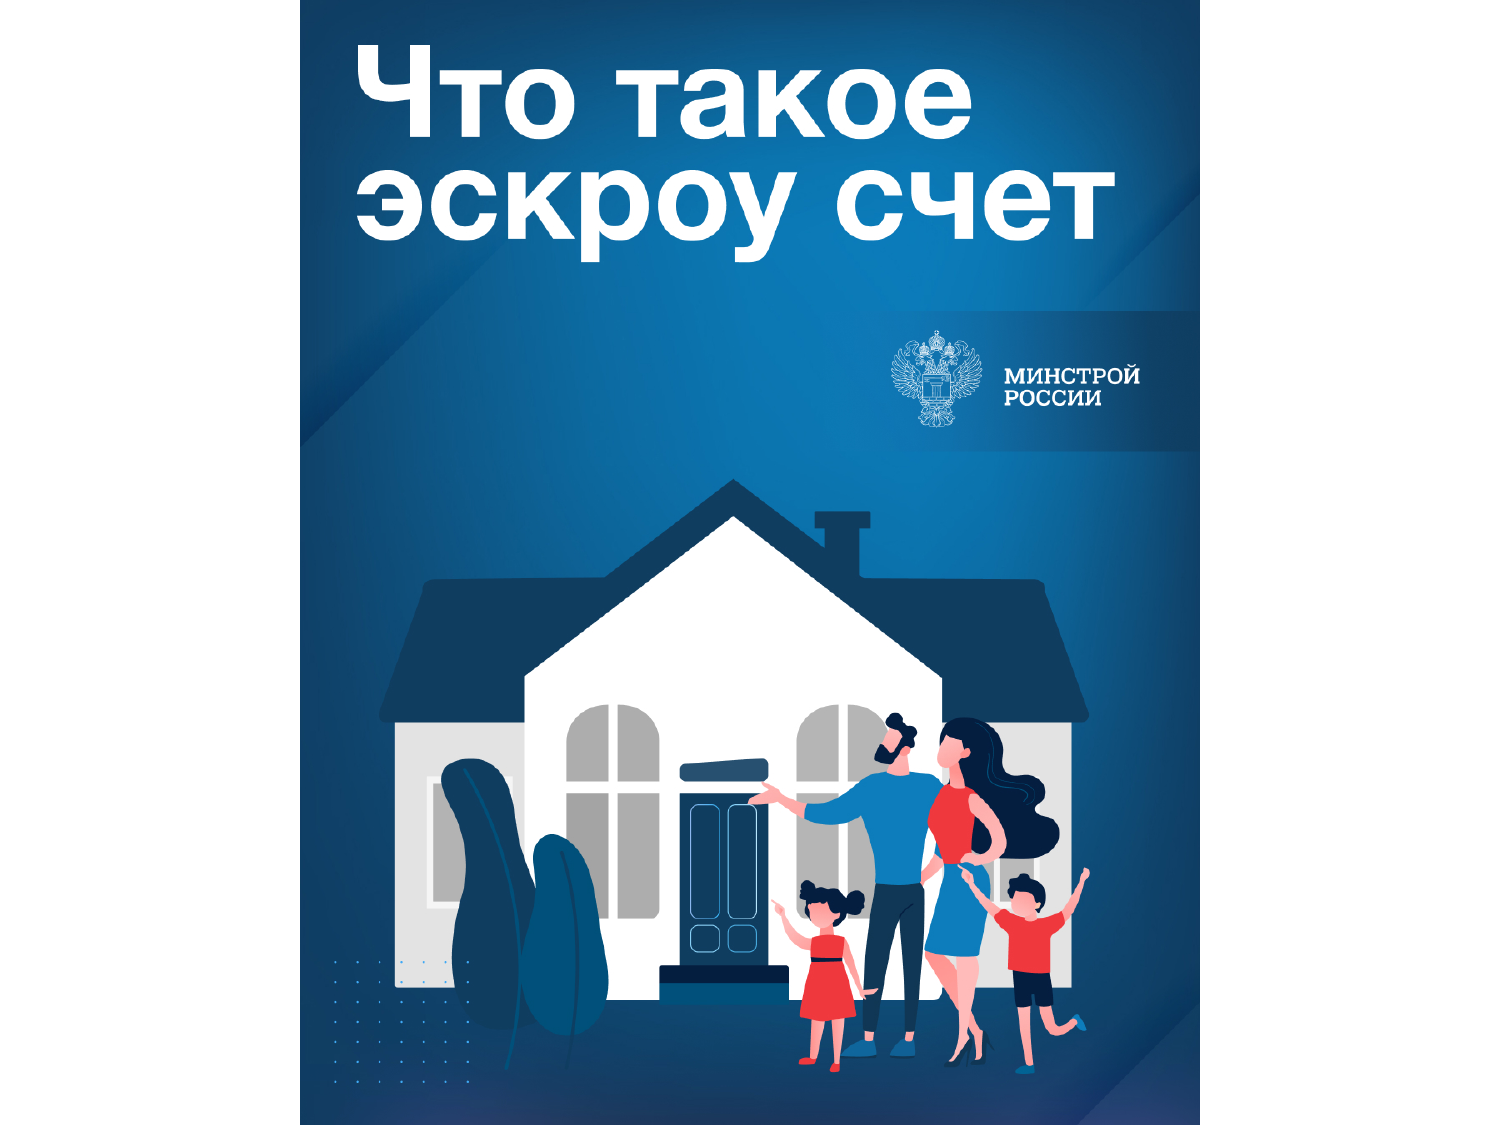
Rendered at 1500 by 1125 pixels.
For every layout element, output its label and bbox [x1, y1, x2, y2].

picture [299, 0, 1201, 1125]
